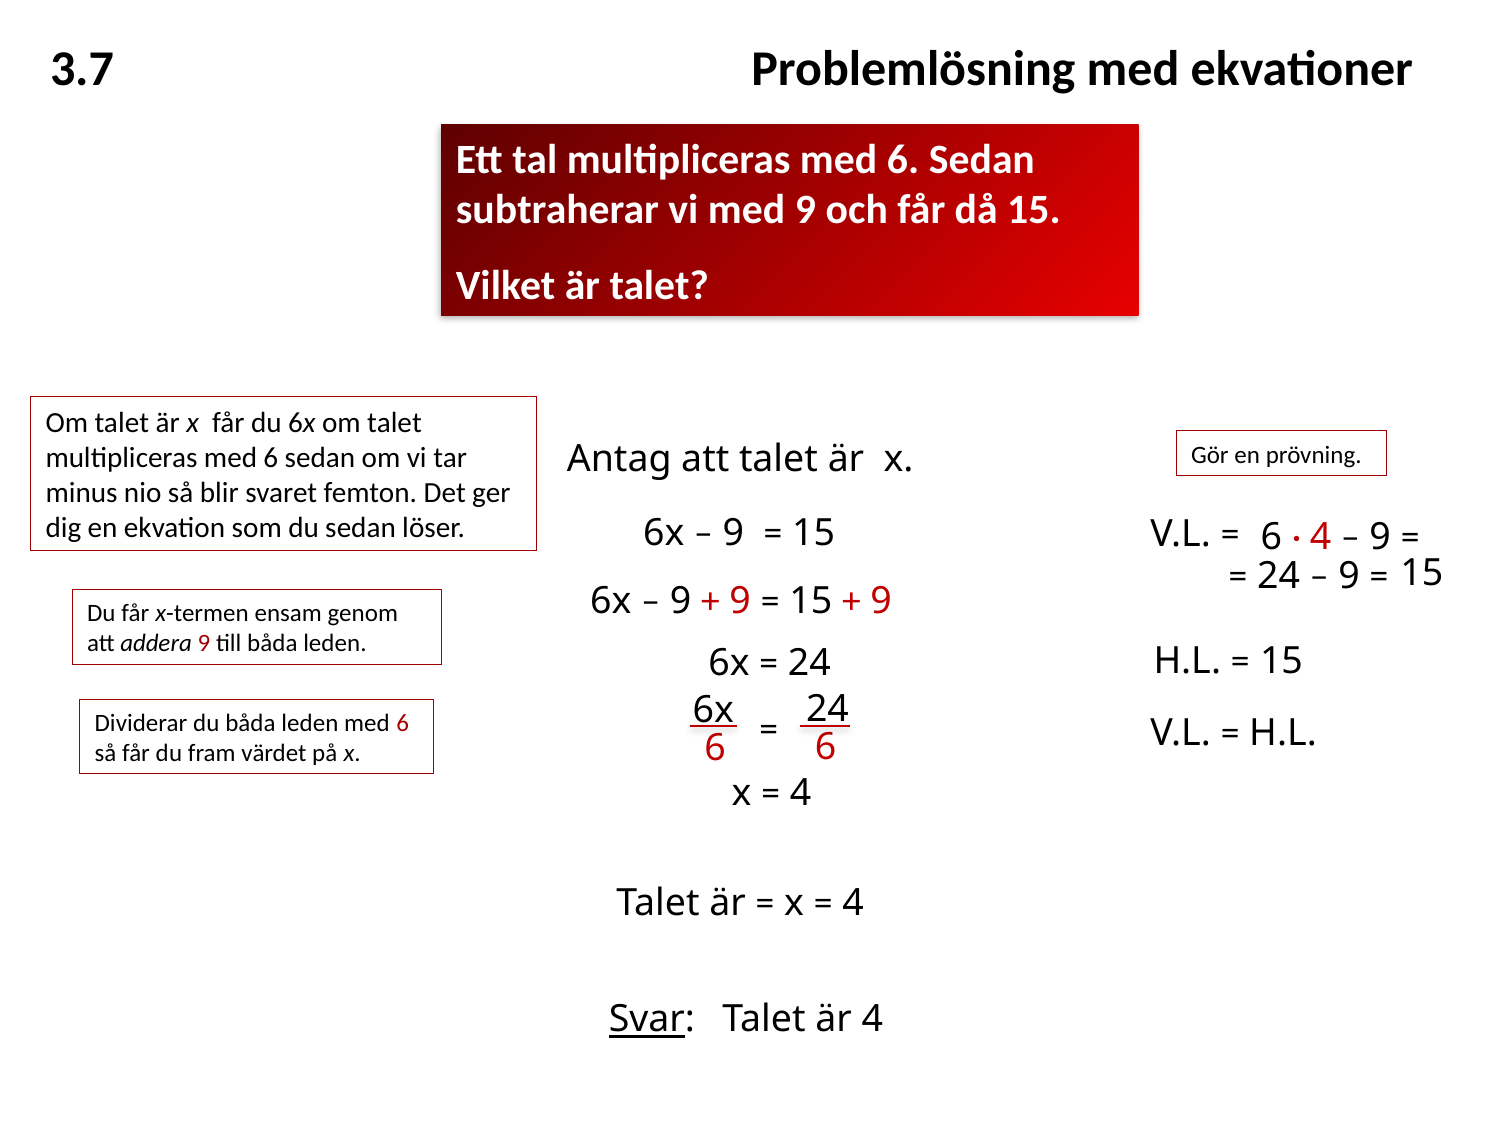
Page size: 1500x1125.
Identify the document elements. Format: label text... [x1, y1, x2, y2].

text_box 3.7 Problemlösning med ekvationer [35, 28, 1474, 104]
text_box 6x – 9 = 15 [628, 500, 899, 561]
text_box Om talet är x får du 6x om talet multipliceras med 6 sedan om vi tar minus nio så blir svaret femton. Det ger dig en ekvation som du sedan löser. [30, 396, 537, 551]
text_box Antag att talet är x. [552, 427, 951, 487]
text_box Gör en prövning. [1176, 430, 1387, 476]
text_box Du får x-termen ensam genom att addera 9 till båda leden. [72, 589, 442, 665]
text_box = 24 – 9 = [1213, 543, 1404, 604]
text_box x = 4 [716, 760, 910, 821]
text_box H.L. = [1138, 628, 1245, 689]
text_box Ett tal multipliceras med 6. Sedan subtraherar vi med 9 och får då 15. Vilket är talet? [441, 124, 1139, 316]
text_box 15 [1385, 540, 1469, 601]
text_box 6 · 4 – 9 = [1245, 504, 1435, 565]
text_box Talet är = x = 4 [601, 870, 926, 930]
text_box V.L. = H.L. [1135, 700, 1399, 761]
text_box 6x – 9 + 9 = 15 + 9 [575, 568, 1068, 628]
text_box Dividerar du båda leden med 6 så får du fram värdet på x. [79, 699, 434, 774]
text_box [594, 986, 1033, 1048]
text_box V.L. = [1135, 502, 1278, 562]
text_box 15 [1245, 628, 1318, 689]
text_box 6x = 24 [693, 630, 887, 691]
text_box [676, 676, 867, 777]
